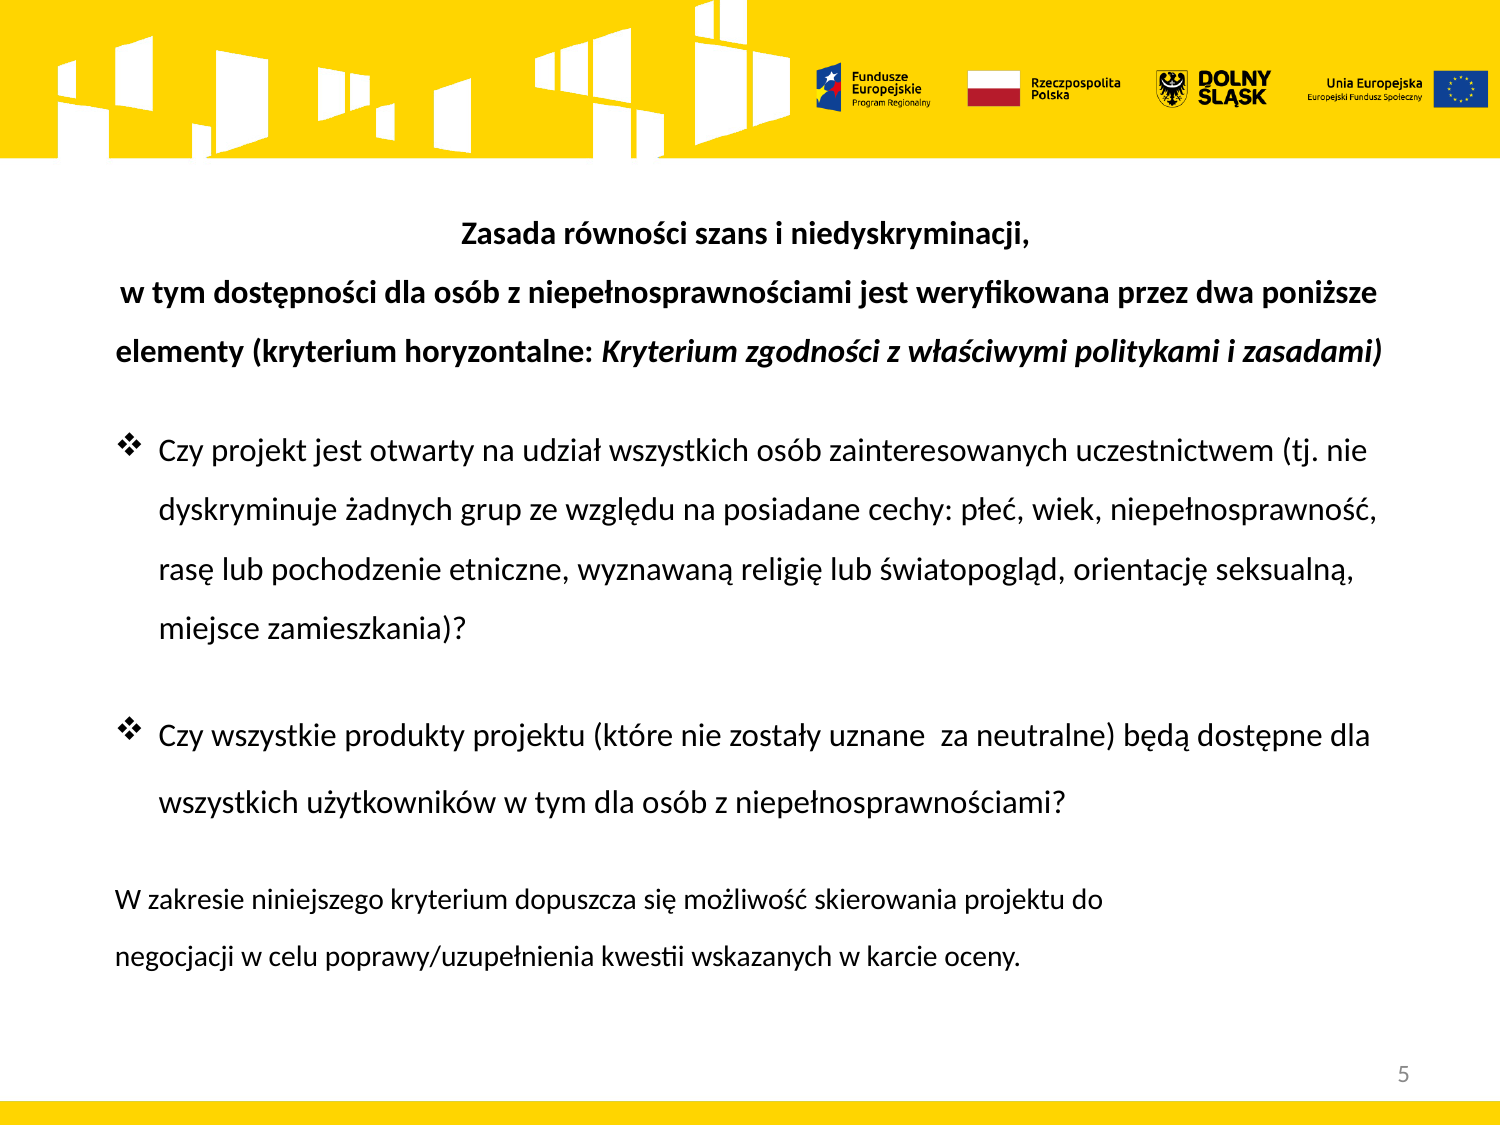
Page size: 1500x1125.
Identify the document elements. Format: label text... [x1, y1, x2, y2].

picture [0, 0, 1500, 1125]
slide_number 5 [1074, 1042, 1425, 1103]
text_box Zasada równości szans i niedyskryminacji, w tym dostępności dla osób z niepełnosprawnościami jest weryfikowana przez dwa poniższe elementy (kryterium horyzontalne: Kryterium zgodności z właściwymi politykami i zasadami) Czy projekt jest otwarty na udział wszystkich osób zainteresowanych uczestnictwem (tj. nie dyskryminuje żadnych grup ze względu na posiadane cechy: płeć, wiek, niepełnosprawność, rasę lub pochodzenie etniczne, wyznawaną religię lub światopogląd, orientację seksualną, miejsce zamieszkania)? Czy wszystkie produkty projektu (które nie zostały uznane za neutralne) będą dostępne dla wszystkich użytkowników w tym dla osób z niepełnosprawnościami? W zakresie niniejszego kryterium dopuszcza się możliwość skierowania projektu do negocjacji w celu poprawy/uzupełnienia kwestii wskazanych w karcie oceny. [100, 184, 1400, 1043]
